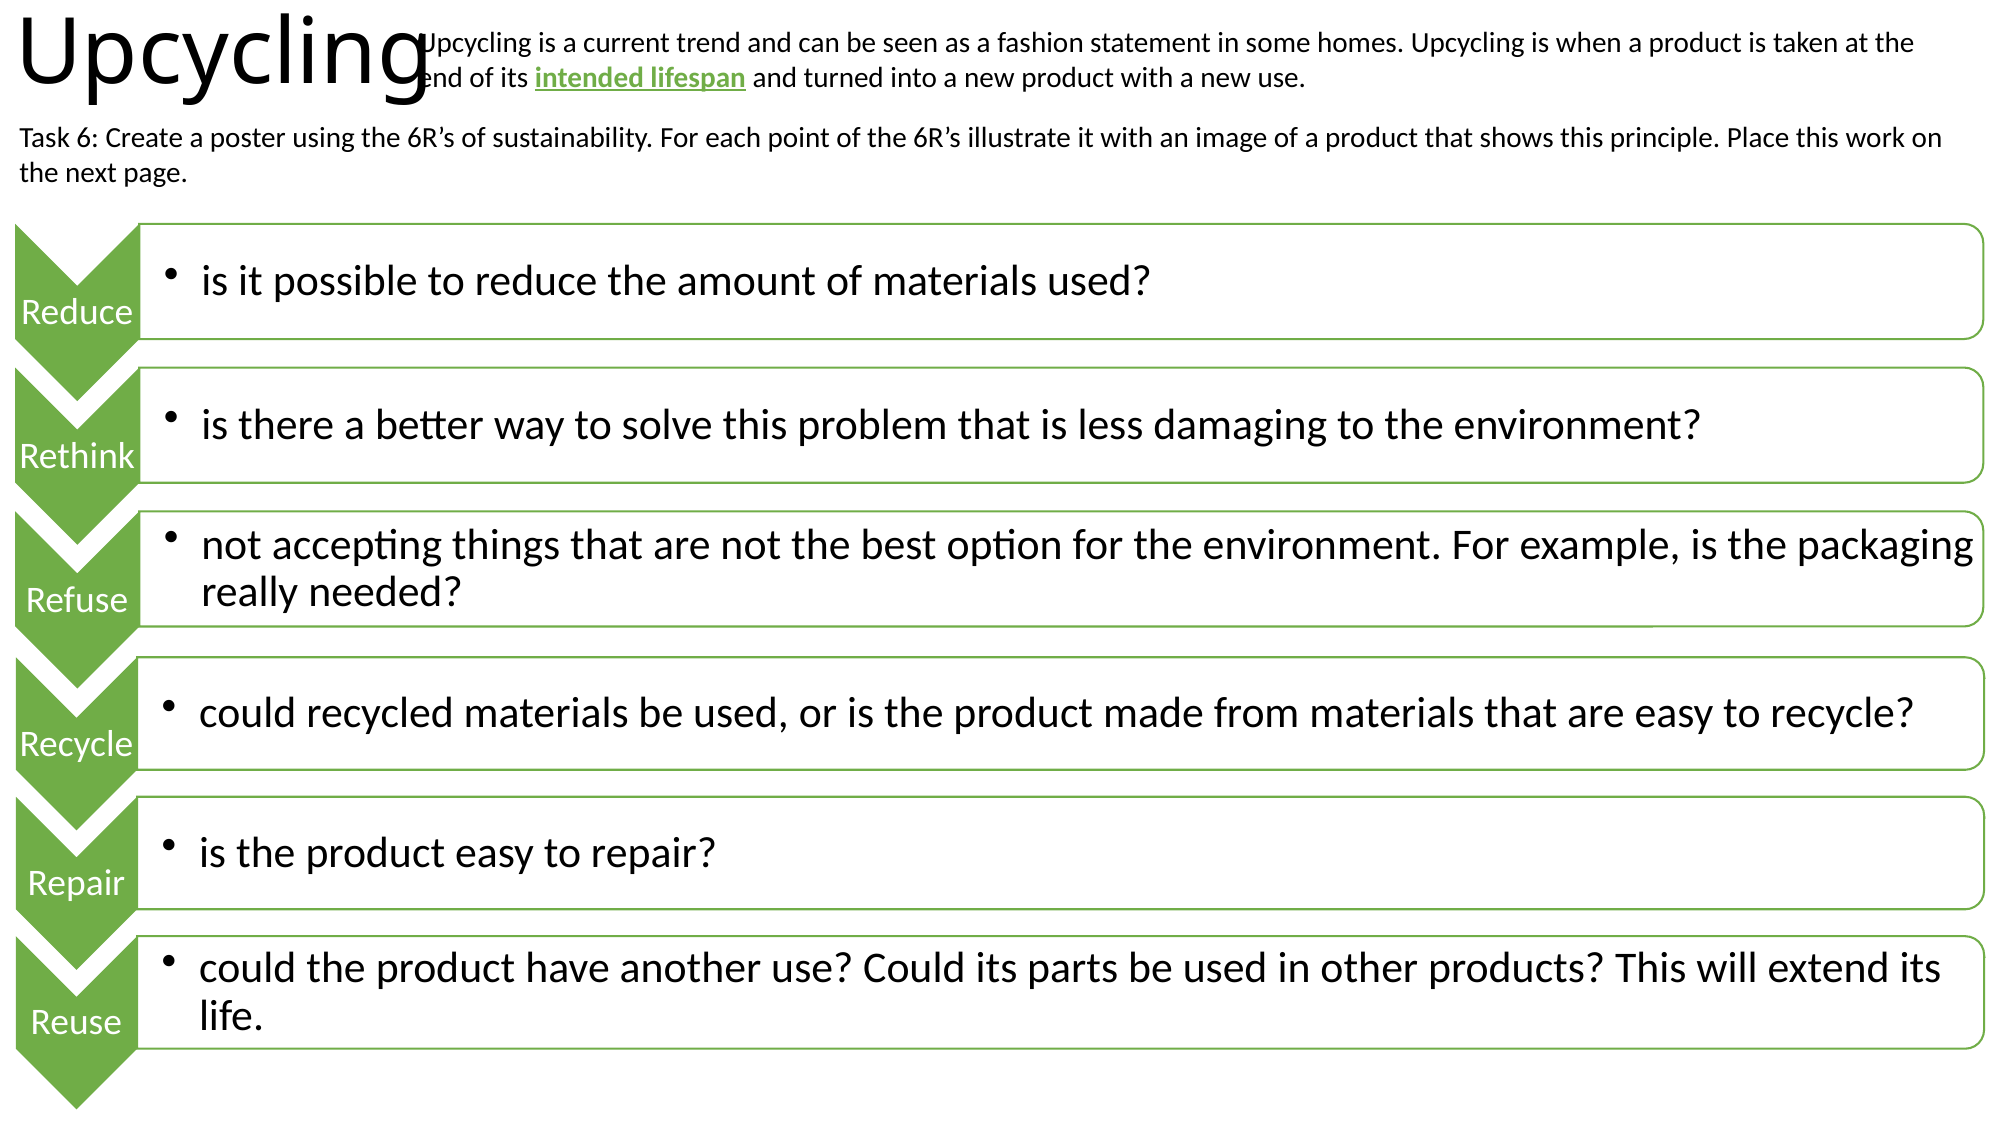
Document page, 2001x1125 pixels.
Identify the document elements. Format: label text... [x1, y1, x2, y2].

text_box Task 6: Create a poster using the 6R’s of sustainability. For each point of the 6R’s illustrate it with an image of a product that shows this principle. Place this work on the next page. [4, 110, 1971, 196]
title Upcycling [0, 0, 1725, 164]
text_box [15, 657, 1985, 1110]
text_box Upcycling is a current trend and can be seen as a fashion statement in some homes. Upcycling is when a product is taken at the end of its intended lifespan and turned into a new product with a new use. [403, 15, 1971, 110]
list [15, 223, 1984, 657]
